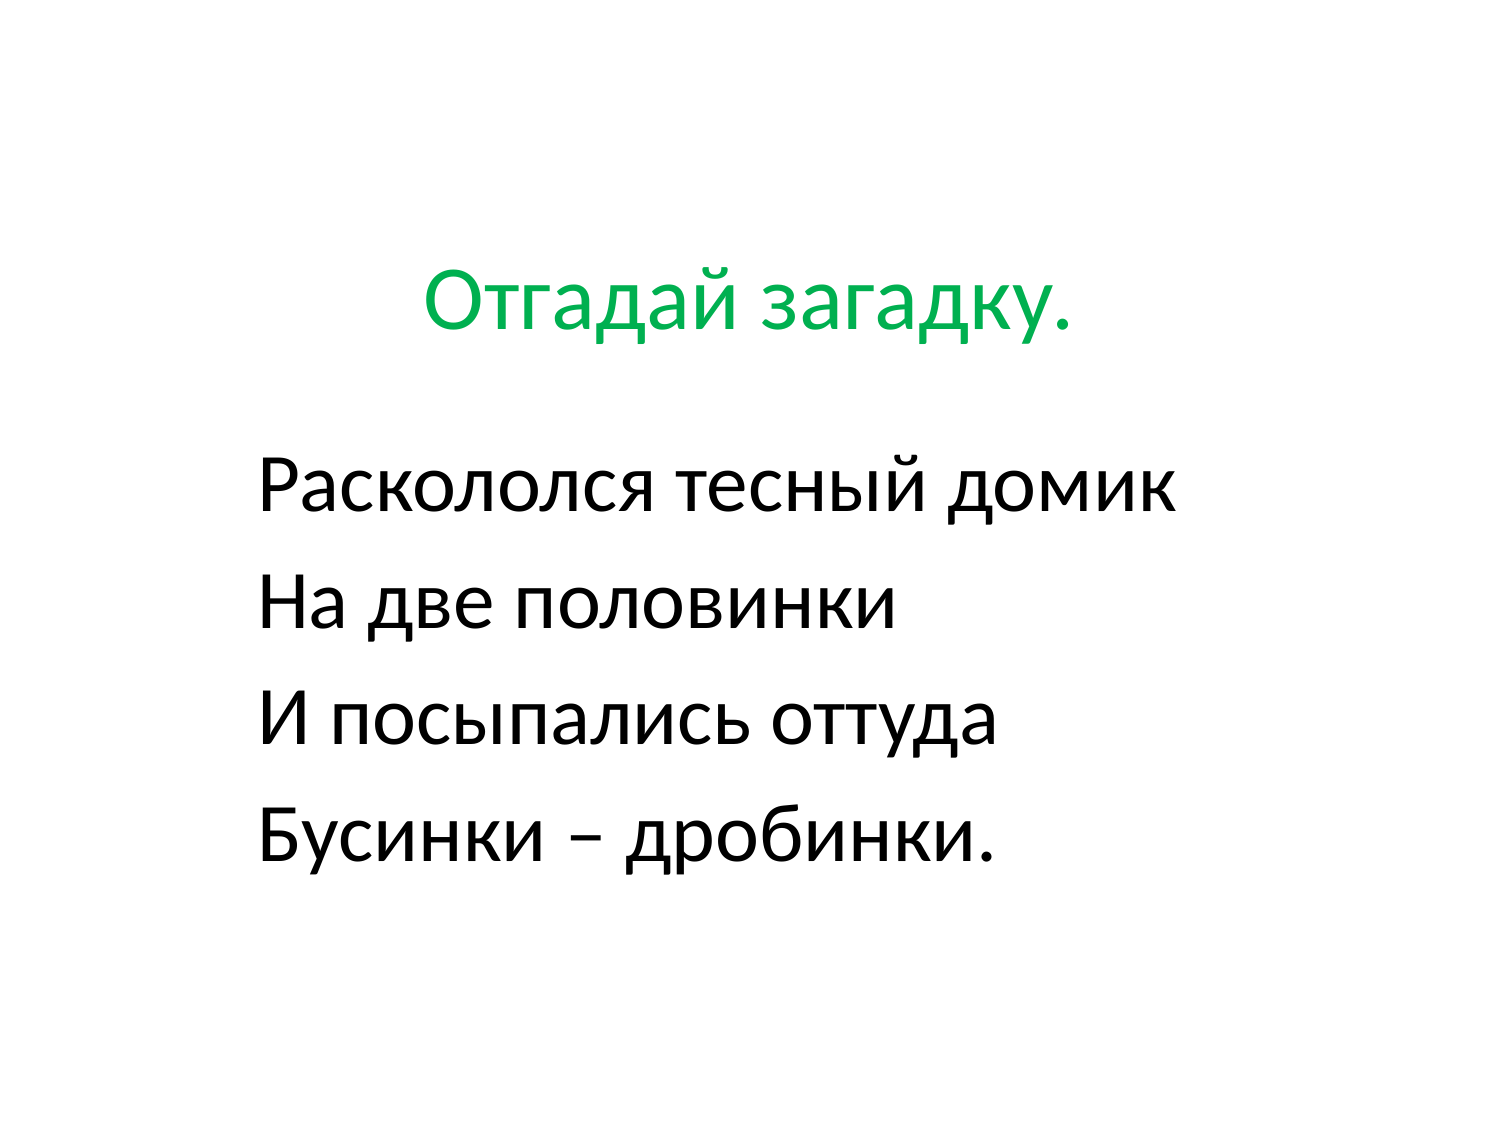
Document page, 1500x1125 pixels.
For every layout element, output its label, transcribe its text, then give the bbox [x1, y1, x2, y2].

subtitle Раскололся тесный домик На две половинки И посыпались оттуда Бусинки – дробинки. [242, 420, 1293, 709]
title Отгадай загадку. [112, 172, 1388, 414]
